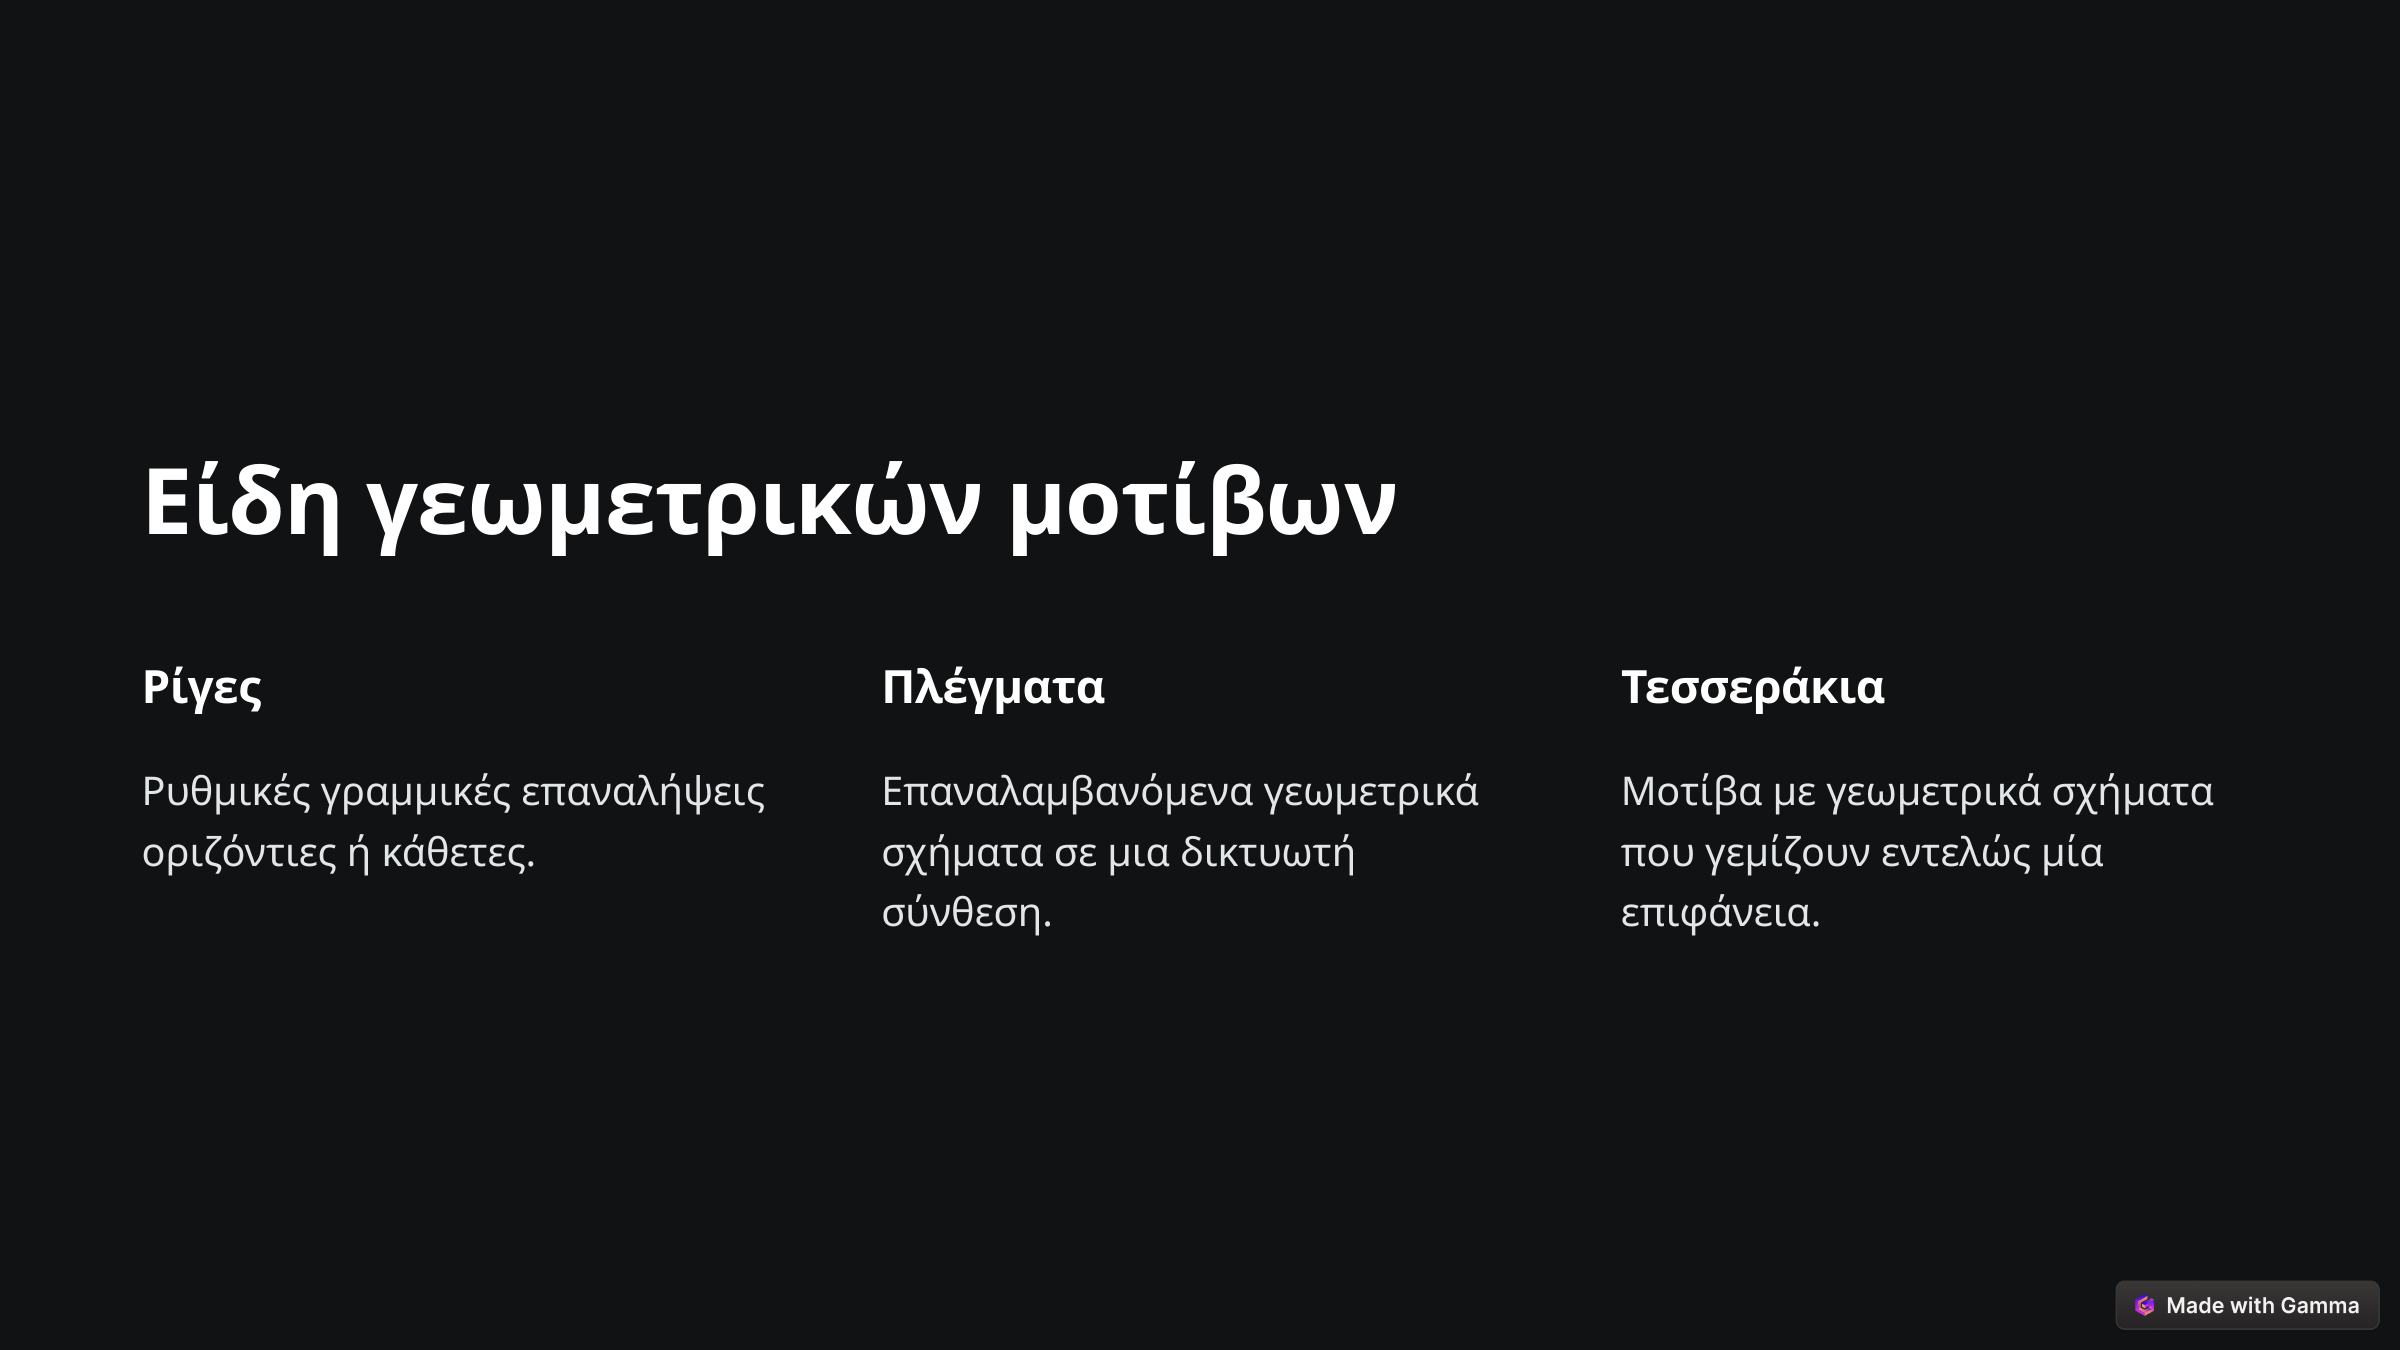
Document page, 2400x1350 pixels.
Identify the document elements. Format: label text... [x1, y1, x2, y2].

text_box Επαναλαμβανόμενα γεωμετρικά σχήματα σε μια δικτυωτή σύνθεση. [881, 753, 1521, 875]
text_box Τεσσεράκια [1620, 655, 2081, 713]
text_box Πλέγματα [881, 655, 1342, 713]
text_box Είδη γεωμετρικών μοτίβων [141, 438, 1413, 554]
text_box Ρίγες [141, 655, 602, 713]
text_box Μοτίβα με γεωμετρικά σχήματα που γεμίζουν εντελώς μία επιφάνεια. [1620, 753, 2261, 875]
text_box Ρυθμικές γραμμικές επαναλήψεις οριζόντιες ή κάθετες. [141, 753, 782, 875]
picture [2106, 1271, 2389, 1339]
